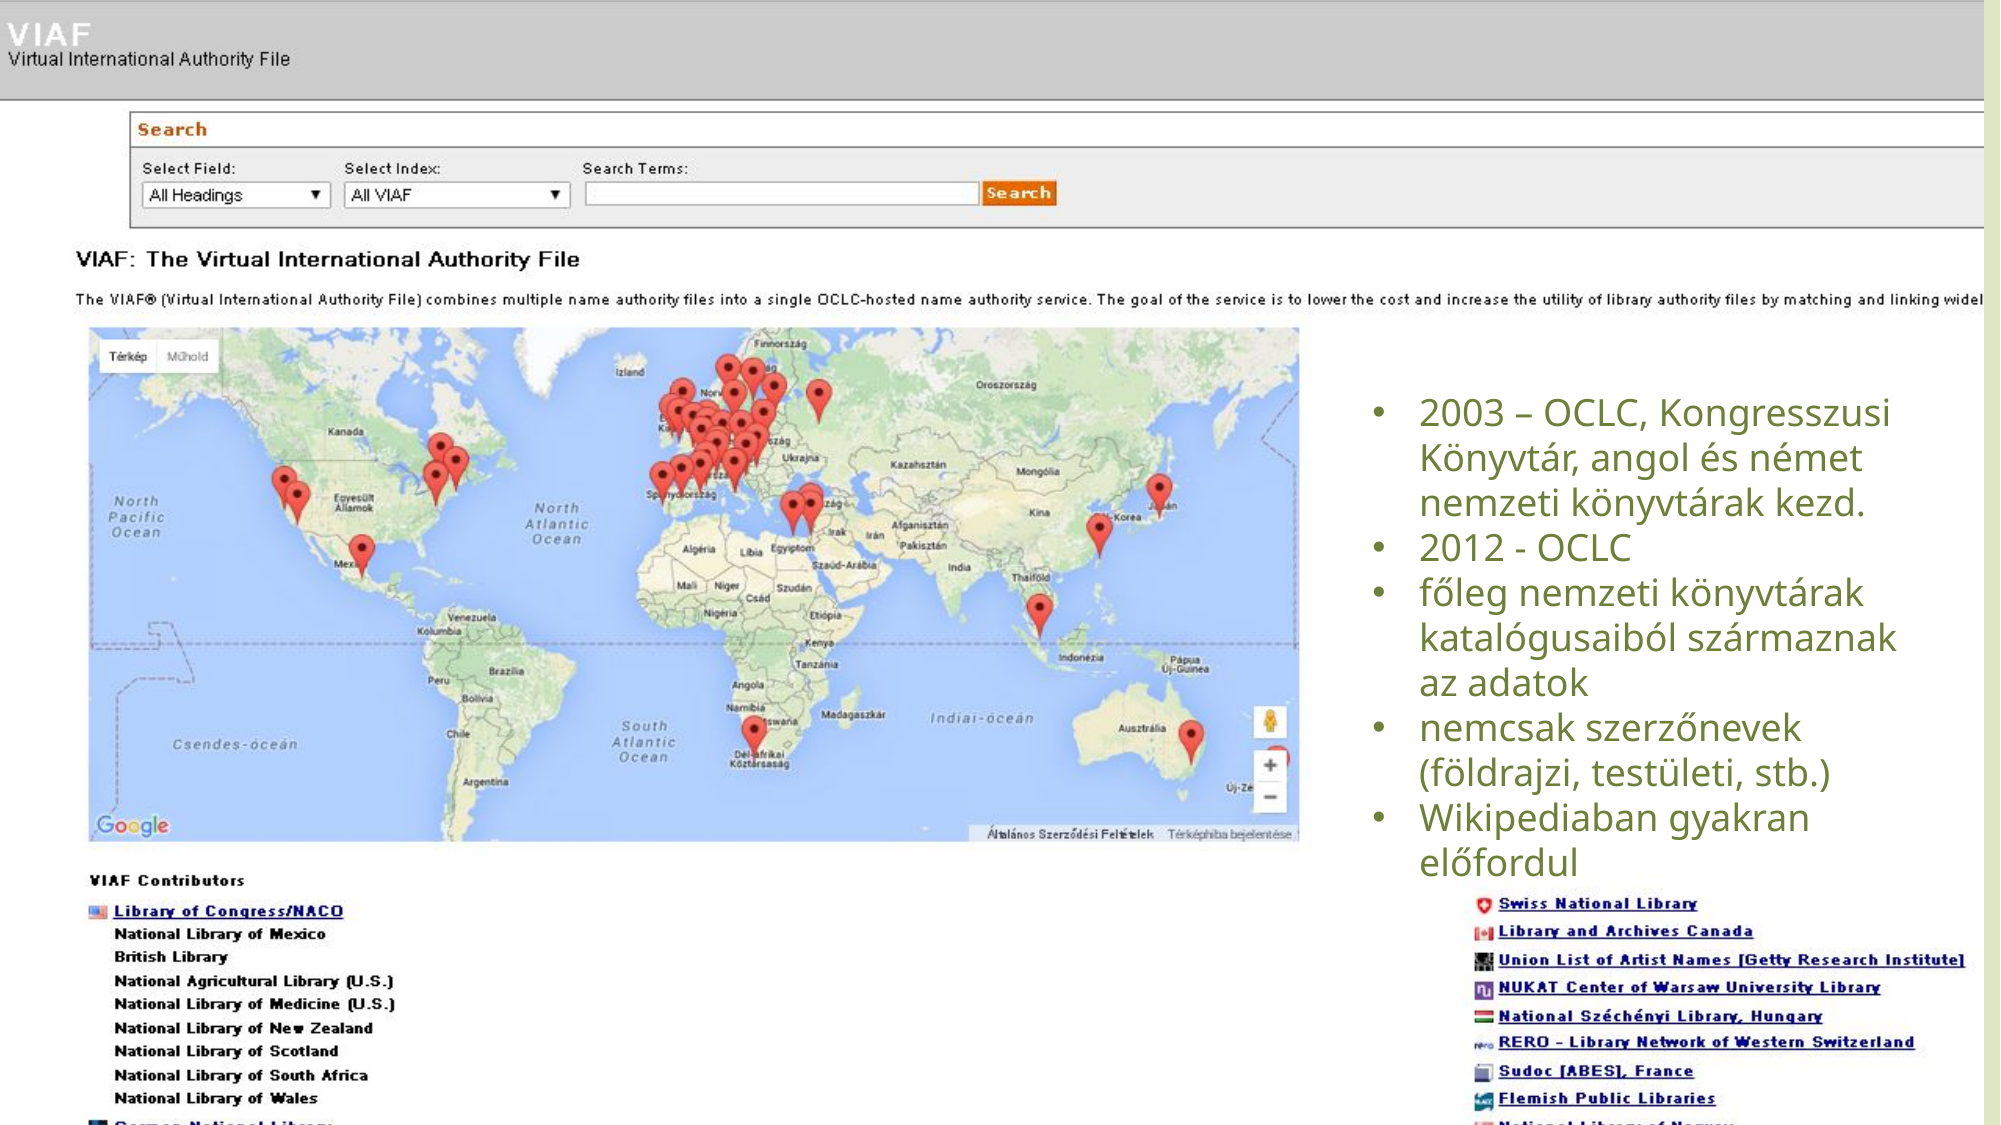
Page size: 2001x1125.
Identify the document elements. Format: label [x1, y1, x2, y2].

list [0, 0, 1984, 1125]
